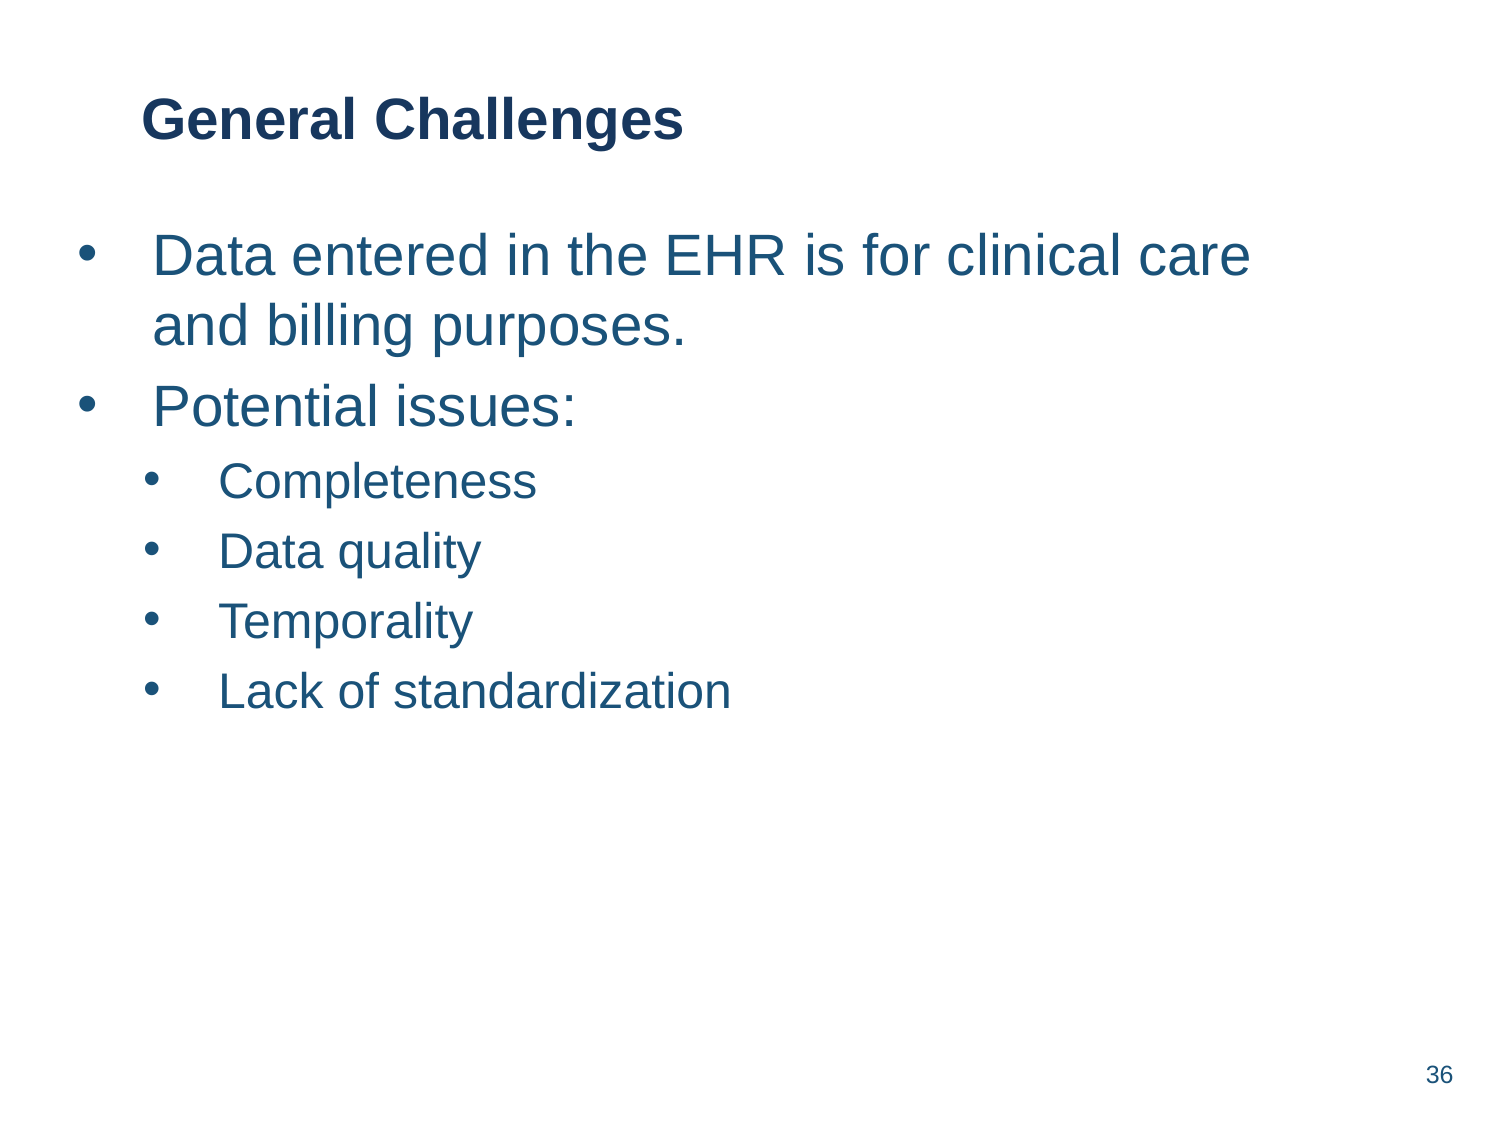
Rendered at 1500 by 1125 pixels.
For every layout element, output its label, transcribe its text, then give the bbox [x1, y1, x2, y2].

text_box General Challenges [126, 74, 1477, 183]
list Data entered in the EHR is for clinical care and billing purposes. Potential issues: Completeness Data quality Temporality Lack of standardization [62, 209, 1308, 952]
